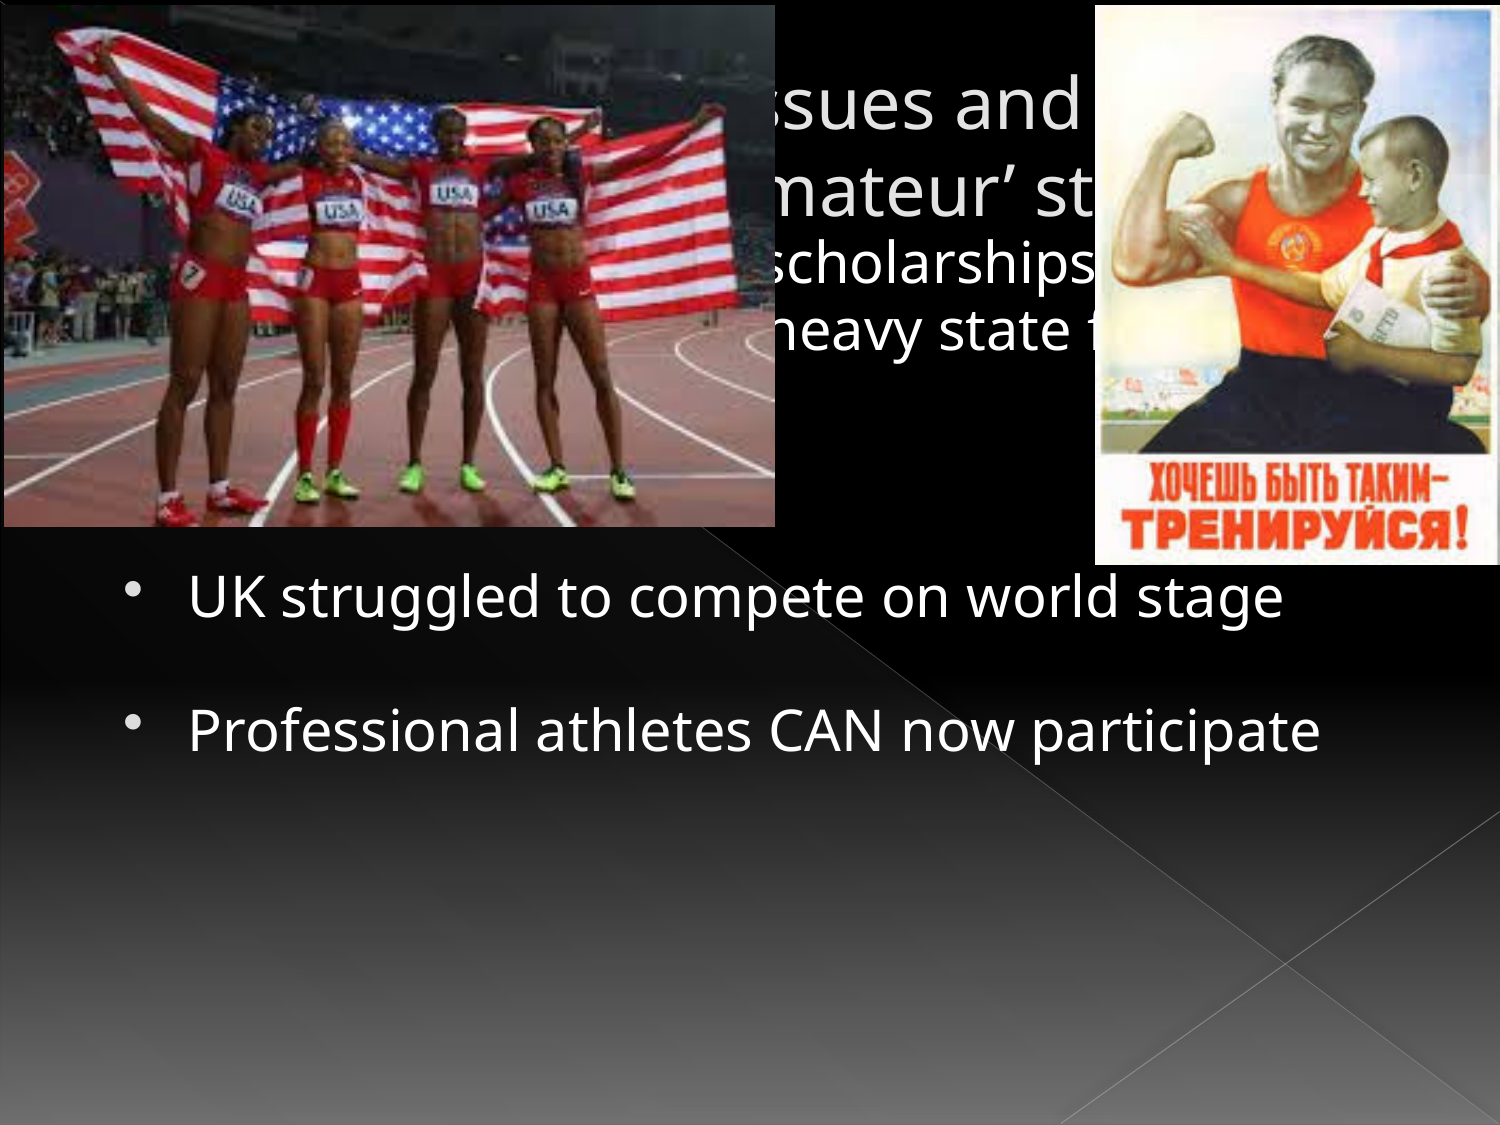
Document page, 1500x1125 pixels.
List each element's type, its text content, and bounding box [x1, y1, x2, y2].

picture [1094, 5, 1500, 566]
title How did financial issues and the appeal of MONEY affect ‘amateur’ status? [777, 45, 1085, 231]
picture [4, 4, 775, 528]
list USA offered athletes scholarships Communist bloc had heavy state funding UK struggled to compete on world stage Professional athletes CAN now participate [100, 231, 1451, 774]
